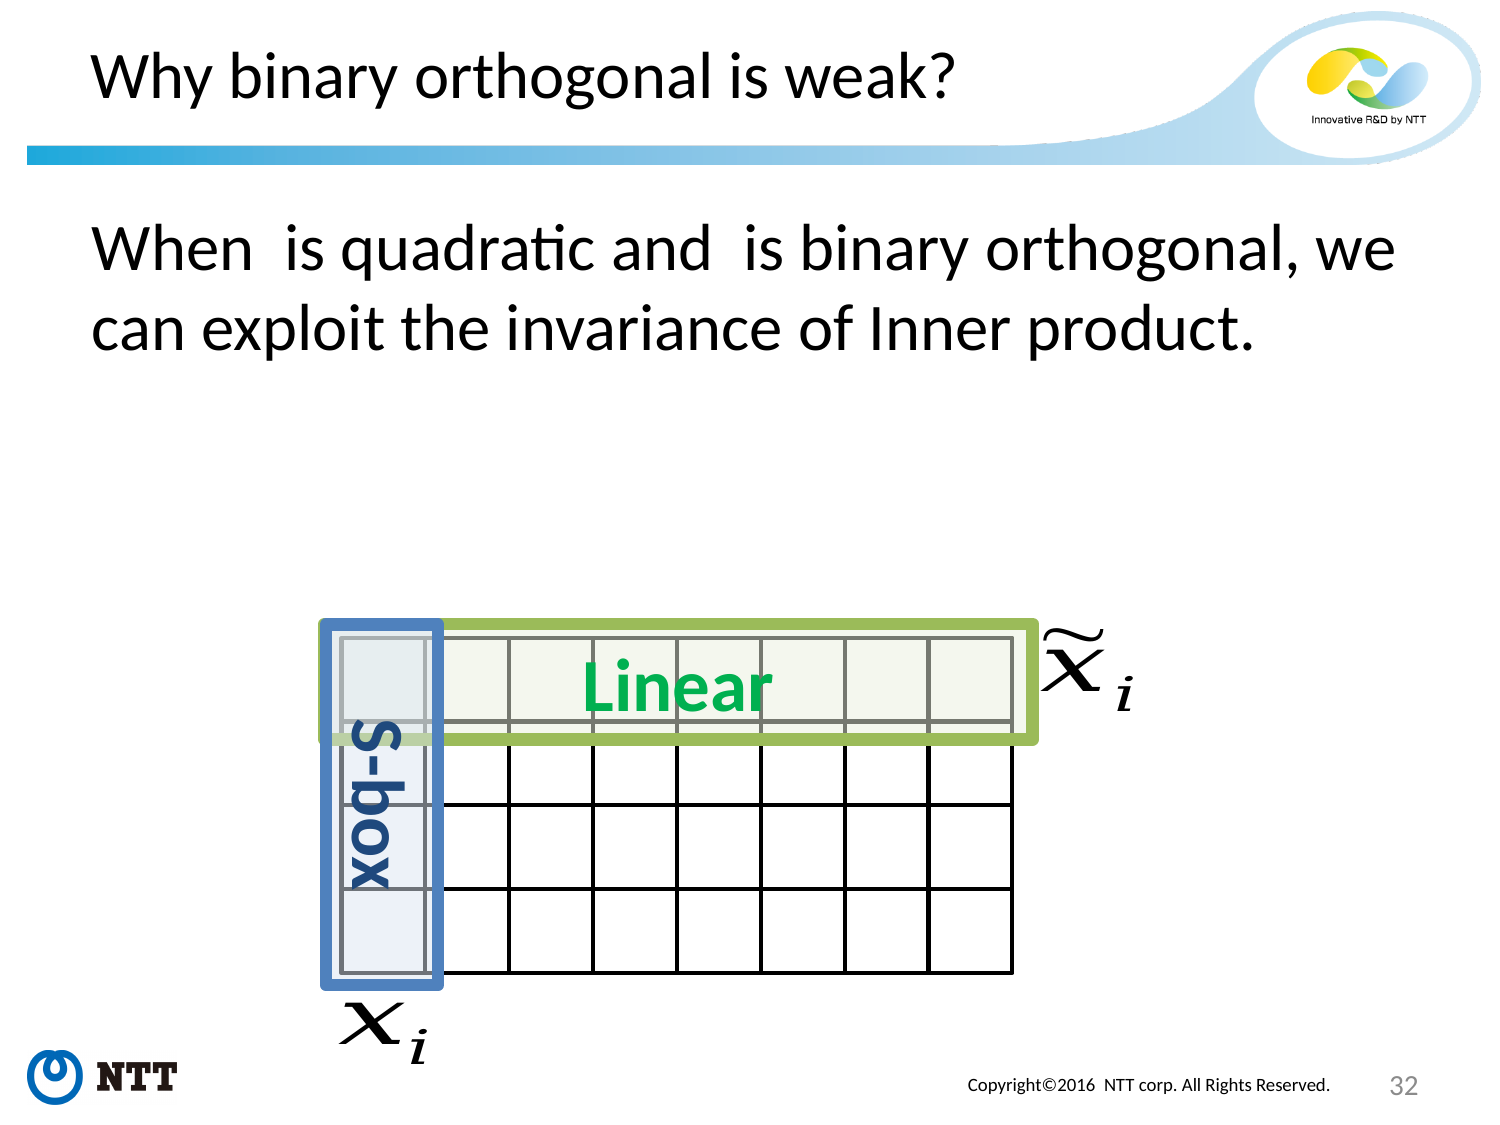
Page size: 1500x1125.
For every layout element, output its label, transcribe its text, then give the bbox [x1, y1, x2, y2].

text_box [324, 621, 1137, 1076]
title Why binary orthogonal is weak? [75, 37, 1199, 106]
picture [27, 1050, 177, 1105]
picture [27, 11, 1481, 165]
